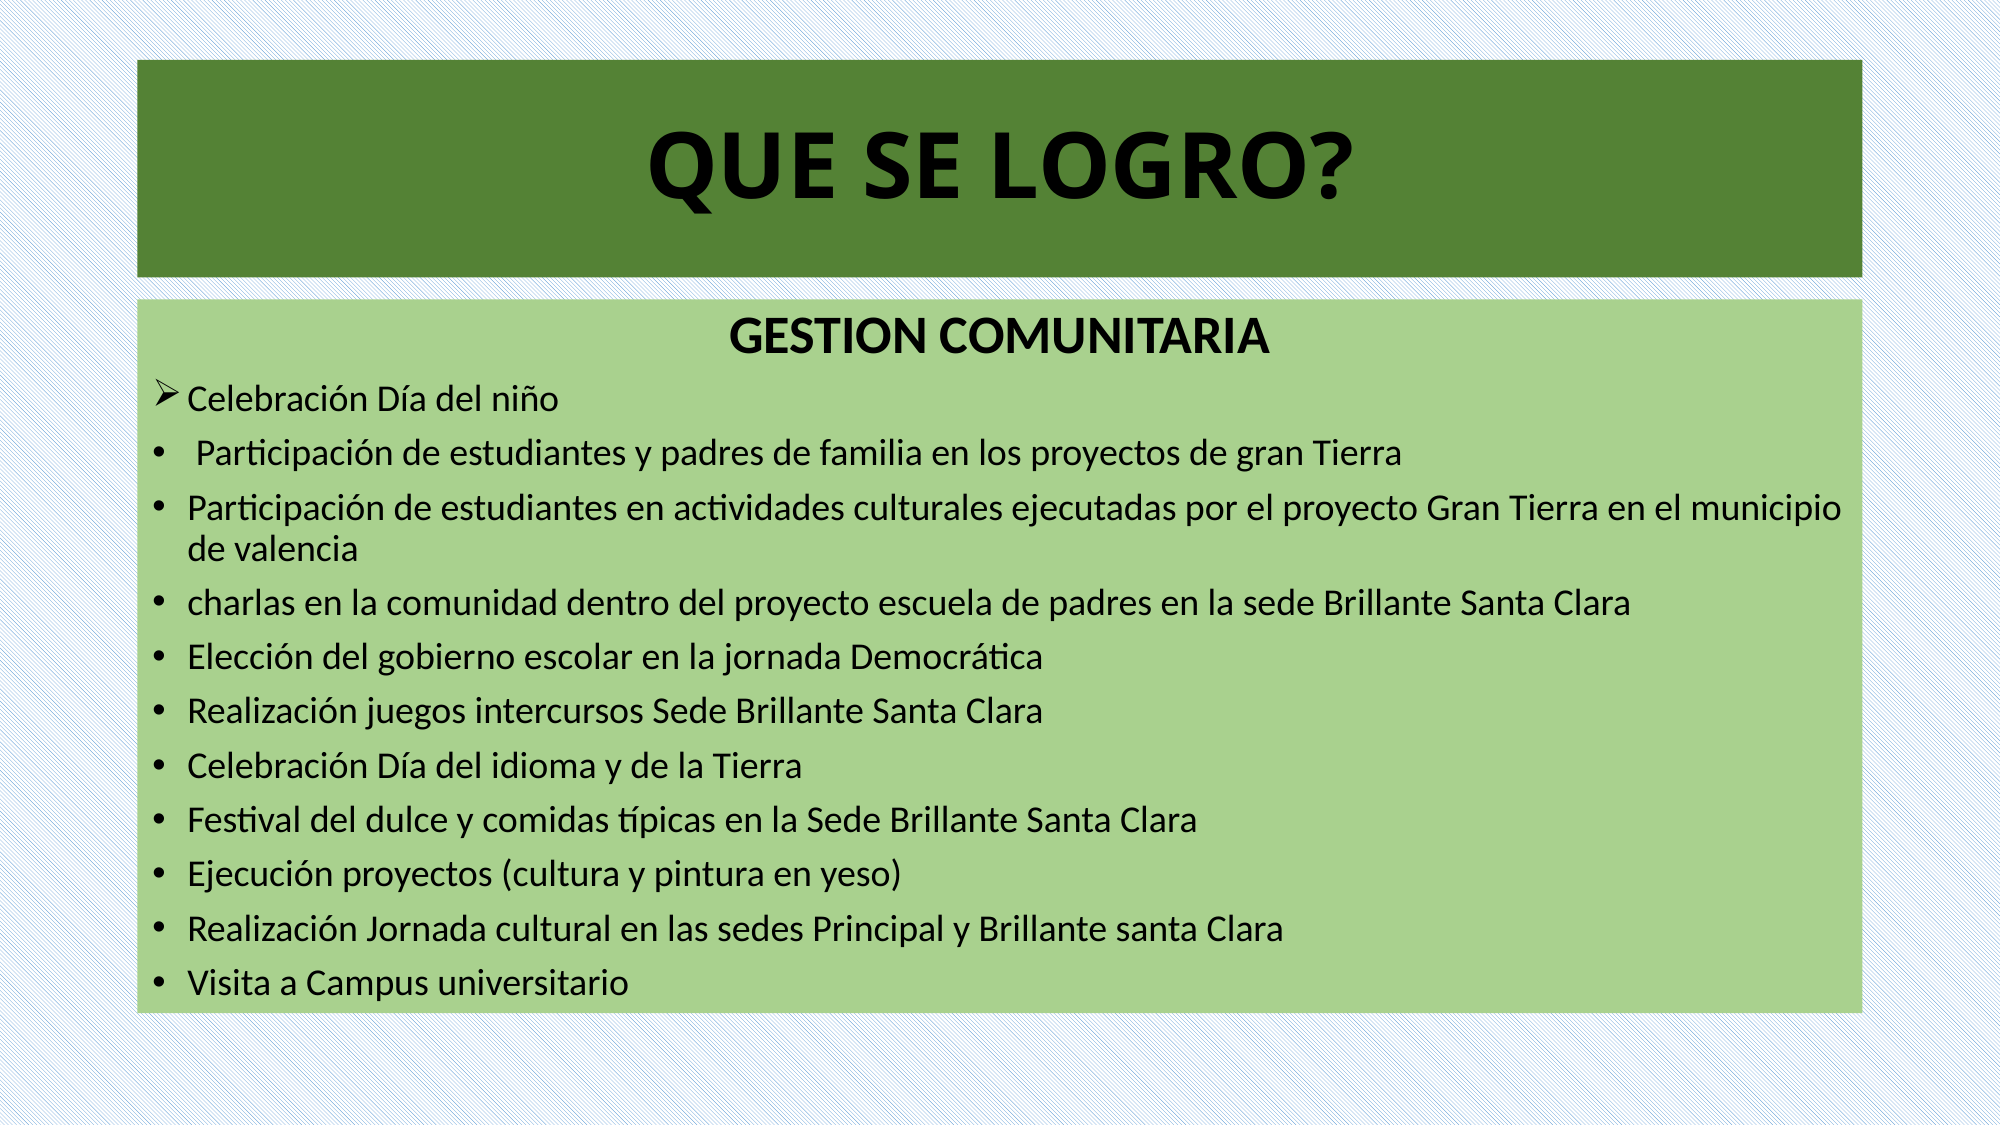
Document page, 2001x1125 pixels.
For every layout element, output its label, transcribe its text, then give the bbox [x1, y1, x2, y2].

title QUE SE LOGRO? [137, 59, 1863, 278]
list GESTION COMUNITARIA Celebración Día del niño Participación de estudiantes y padres de familia en los proyectos de gran Tierra Participación de estudiantes en actividades culturales ejecutadas por el proyecto Gran Tierra en el municipio de valencia charlas en la comunidad dentro del proyecto escuela de padres en la sede Brillante Santa Clara Elección del gobierno escolar en la jornada Democrática Realización juegos intercursos Sede Brillante Santa Clara Celebración Día del idioma y de la Tierra Festival del dulce y comidas típicas en la Sede Brillante Santa Clara Ejecución proyectos (cultura y pintura en yeso) Realización Jornada cultural en las sedes Principal y Brillante santa Clara Visita a Campus universitario [137, 299, 1863, 1014]
